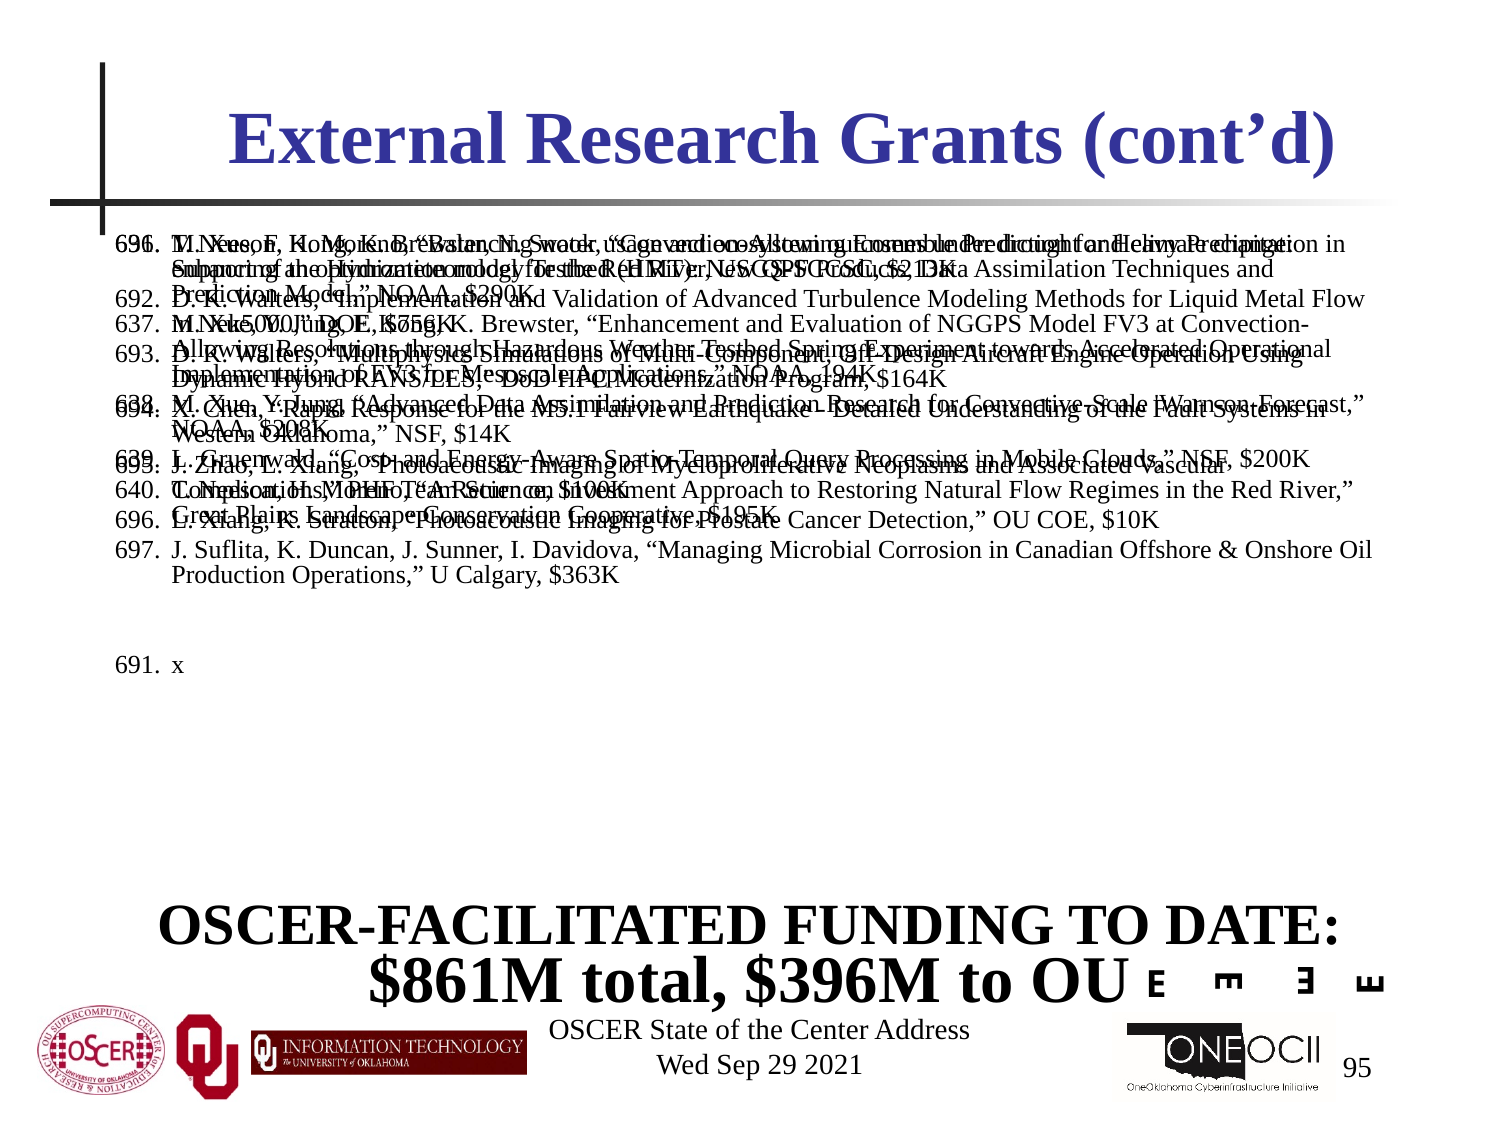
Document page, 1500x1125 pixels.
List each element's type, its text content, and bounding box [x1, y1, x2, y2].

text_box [1124, 949, 1399, 1017]
picture [174, 1018, 240, 1102]
list T. Neeson, H. Moreno, “Balancing water usage and ecosystem outcomes under drought and climate change: enhancing an optimization model for the Red River, USGS-SCCSC, $213K D. K. Walters, “Implementation and Validation of Advanced Turbulence Modeling Methods for Liquid Metal Flow in Nek5000,” DOE, $756K D. K. Walters, “Multiphysics Simulations of Multi-Component, Off-Design Aircraft Engine Operation Using Dynamic Hybrid RANS/LES,” DoD HPC Modernization Program, $164K X. Chen, “Rapid Response for the M5.1 Fairview Earthquake - Detailed Understanding of the Fault Systems in Western Oklahoma,” NSF, $14K J. Zhao, L. Xiang, “Photoacoustic Imaging of Myeloproliferative Neoplasms and Associated Vascular Complications,” PHF Team Science, $100K L. Xiang, K. Stratton, “Photoacoustic Imaging for Prostate Cancer Detection,” OU COE, $10K J. Suflita, K. Duncan, J. Sunner, I. Davidova, “Managing Microbial Corrosion in Canadian Offshore & Onshore Oil Production Operations,” U Calgary, $363K [99, 224, 1401, 886]
text_box OSCER-FACILITATED FUNDING TO DATE: $861M total, $396M to OU [74, 886, 1425, 1018]
picture [247, 1028, 431, 1078]
title External Research Grants (cont’d) [124, 74, 1442, 187]
picture [37, 1005, 165, 1095]
slide_number 95 [1174, 1026, 1388, 1091]
footer OSCER State of the Center Address Wed Sep 29 2021 [431, 1018, 1088, 1088]
picture [1112, 1018, 1336, 1102]
